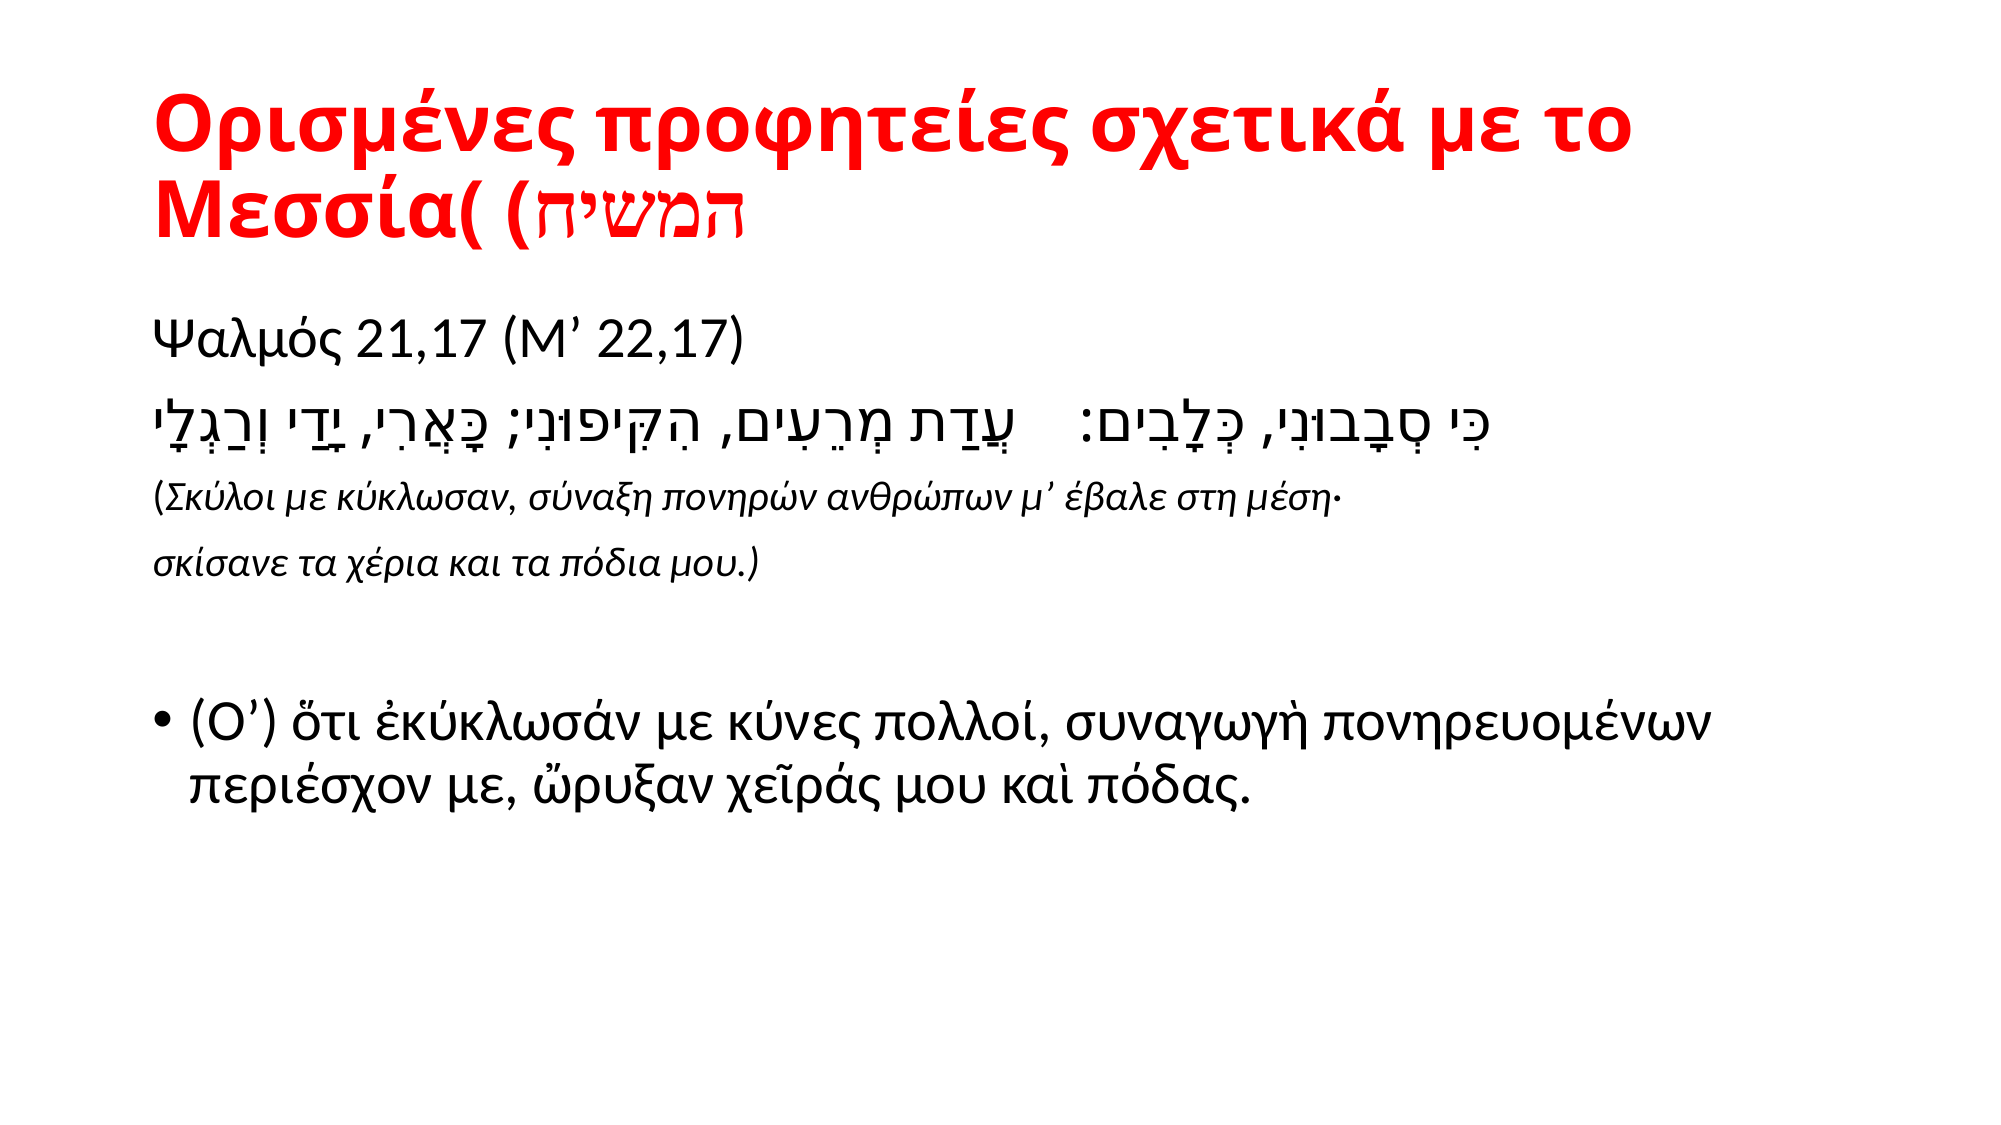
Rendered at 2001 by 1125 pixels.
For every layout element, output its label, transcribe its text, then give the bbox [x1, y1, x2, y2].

list Ψαλμός 21,17 (Μ’ 22,17) כִּי סְבָבוּנִי, כְּלָבִים: עֲדַת מְרֵעִים, הִקִּיפוּנִי; כָּאֲרִי, יָדַי וְרַגְלָי (Σκύλοι με κύκλωσαν, σύναξη πονηρών ανθρώπων μ’ έβαλε στη μέση· σκίσανε τα χέρια και τα πόδια μου.) (Ο’) ὅτι ἐκύκλωσάν με κύνες πολλοί, συναγωγὴ πονηρευομένων περιέσχον με, ὤρυξαν χεῖράς μου καὶ πόδας. [137, 299, 1863, 1014]
title Ορισμένες προφητείες σχετικά με το Μεσσία( (המשיח [137, 59, 1863, 278]
